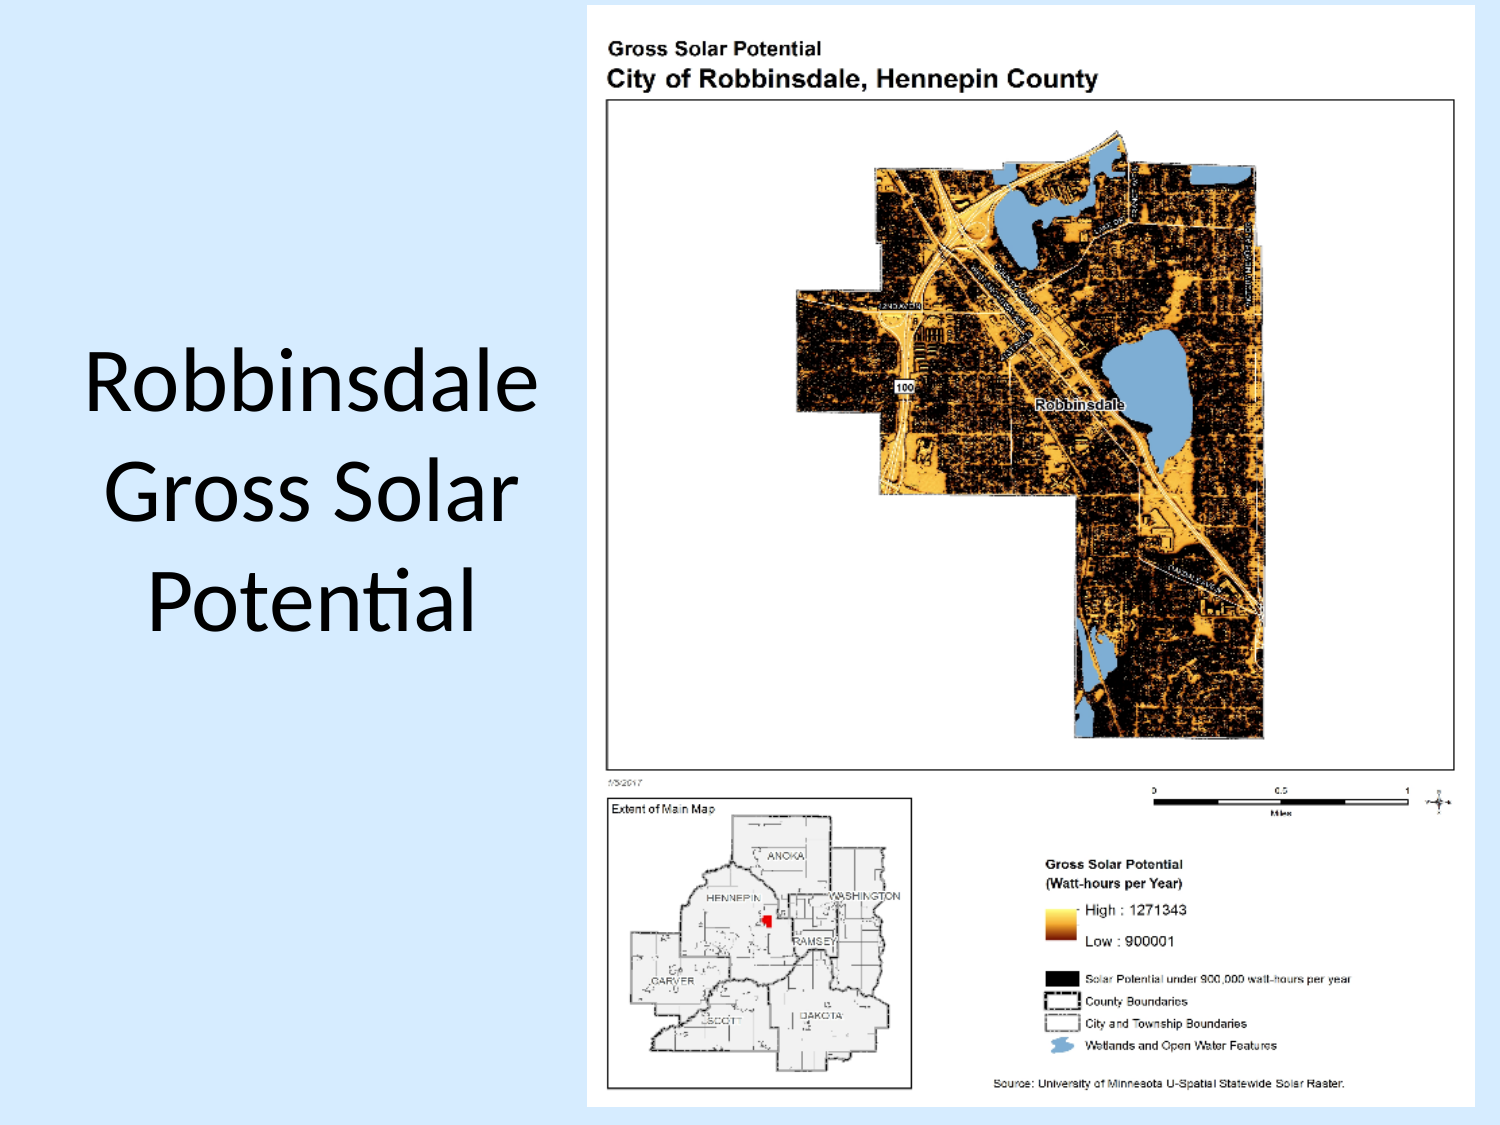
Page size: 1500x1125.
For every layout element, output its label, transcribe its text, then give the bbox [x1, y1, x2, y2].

picture [587, 5, 1476, 1107]
title Robbinsdale Gross Solar Potential [62, 45, 563, 925]
